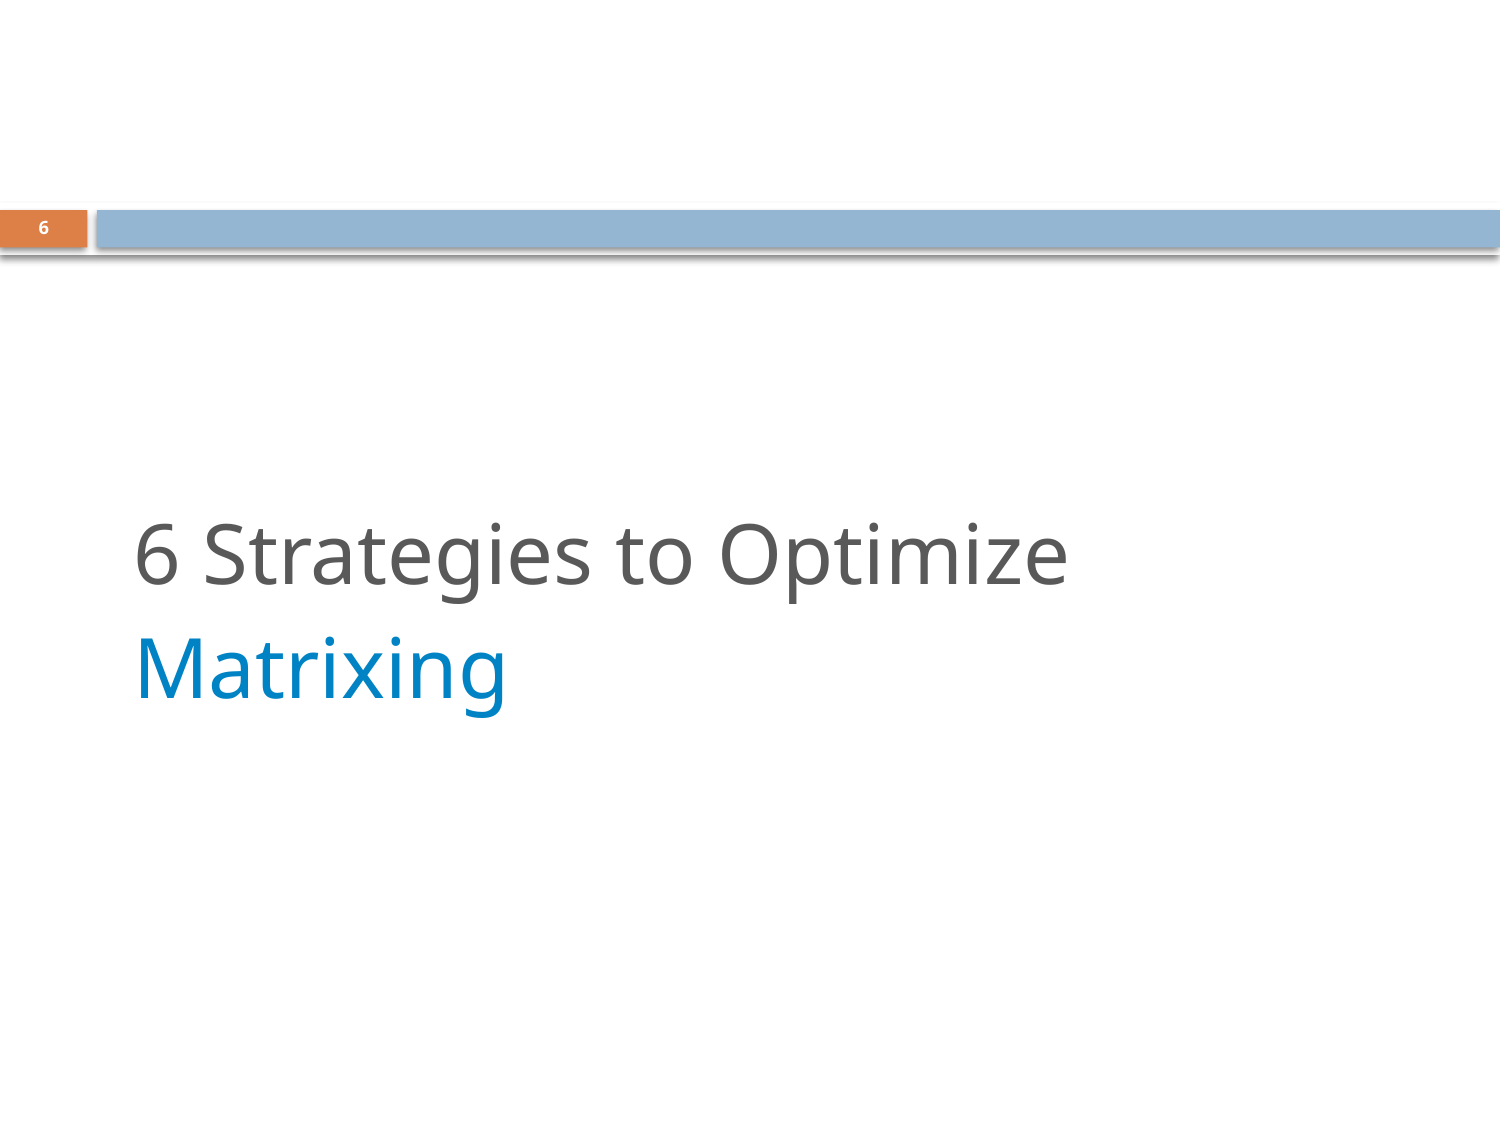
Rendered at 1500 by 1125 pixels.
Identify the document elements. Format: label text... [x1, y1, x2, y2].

slide_number 6 [0, 208, 88, 249]
list 6 Strategies to Optimize Matrixing [118, 476, 1394, 723]
